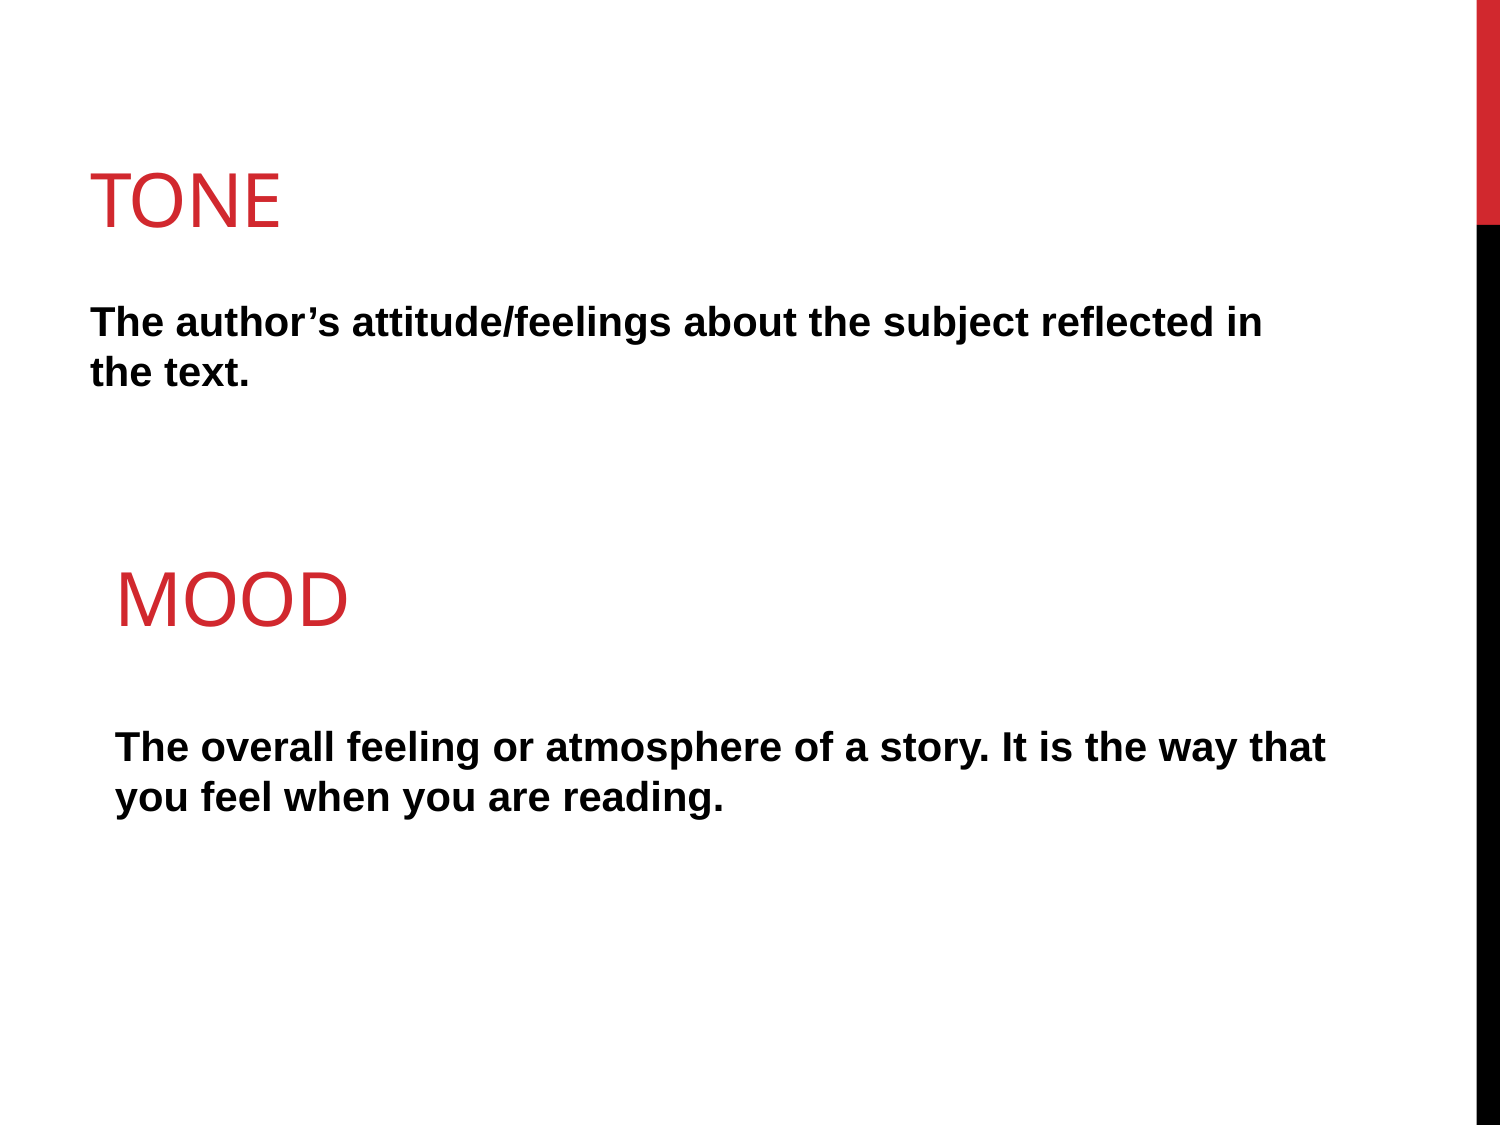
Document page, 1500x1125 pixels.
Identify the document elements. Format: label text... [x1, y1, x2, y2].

text_box Mood [99, 424, 1050, 650]
title Tone [75, 25, 1025, 250]
text_box The overall feeling or atmosphere of a story. It is the way that you feel when you are reading. [99, 712, 1350, 863]
list The author’s attitude/feelings about the subject reflected in the text. [75, 287, 1325, 1005]
